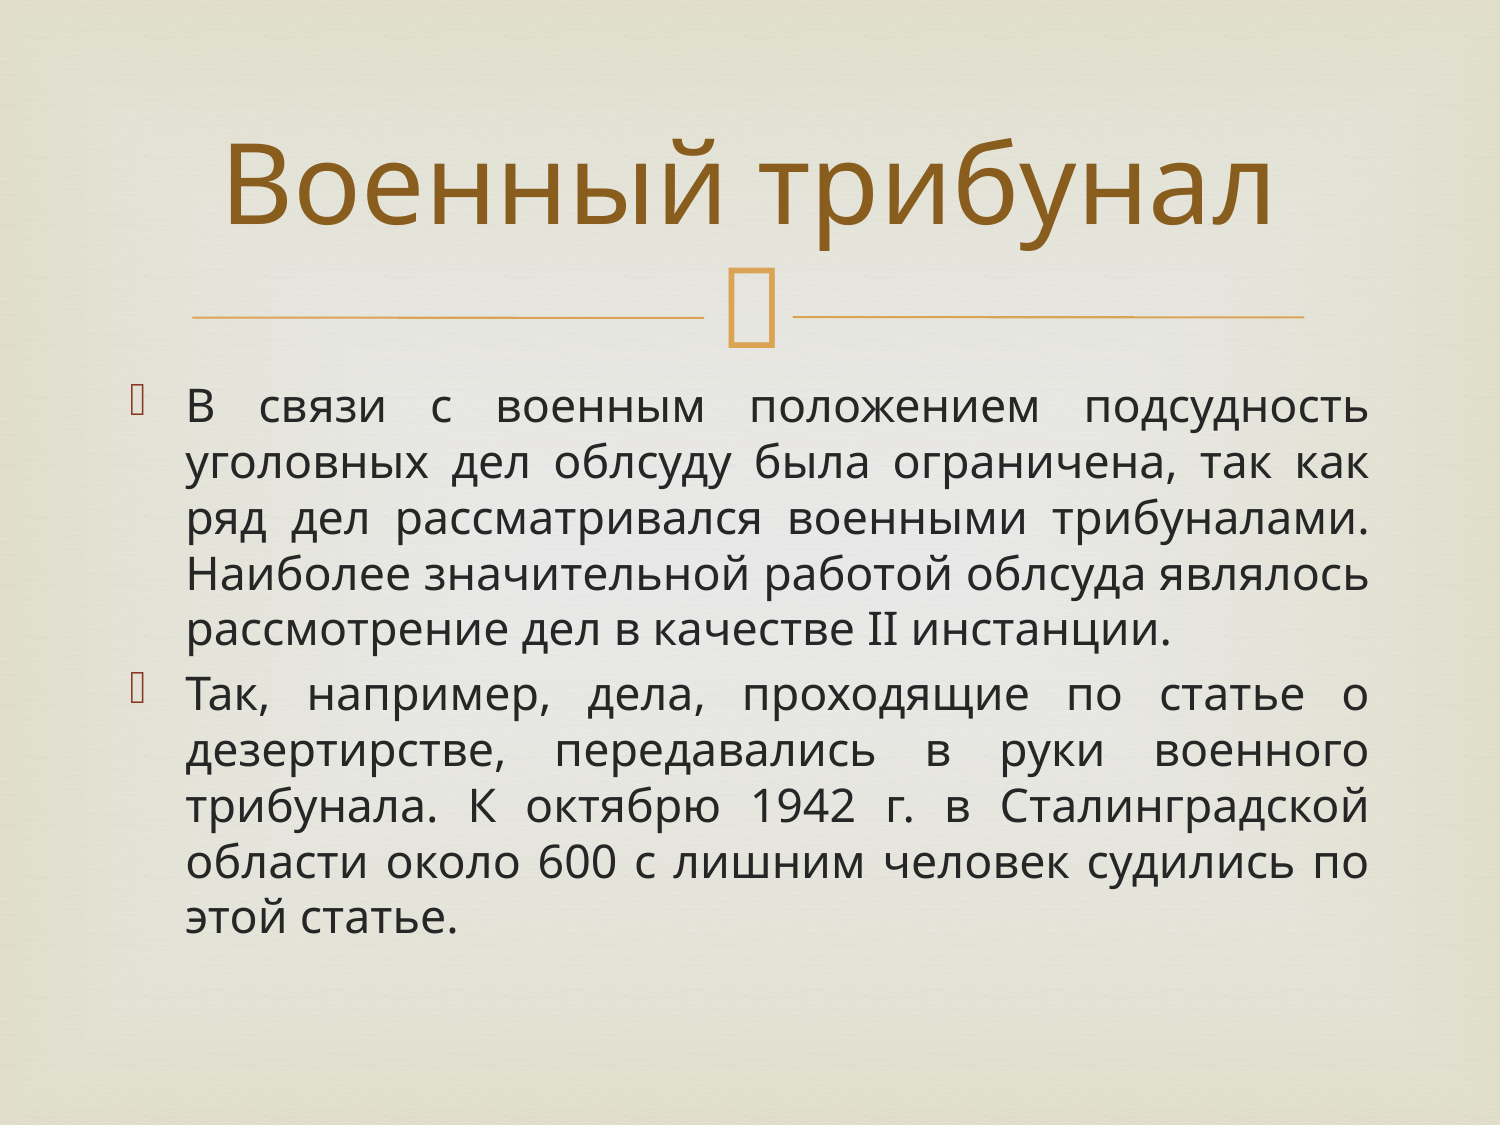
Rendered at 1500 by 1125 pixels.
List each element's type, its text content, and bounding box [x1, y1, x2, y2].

title Военный трибунал [112, 93, 1386, 267]
list В связи с военным положением подсудность уголовных дел облсуду была ограничена, так как ряд дел рассматривался военными трибуналами. Наиболее значительной работой облсуда являлось рассмотрение дел в качестве II инстанции. Так, например, дела, проходящие по статье о дезертирстве, передавались в руки военного трибунала. К октябрю 1942 г. в Сталинградской области около 600 с лишним человек судились по этой статье. [114, 368, 1386, 1005]
